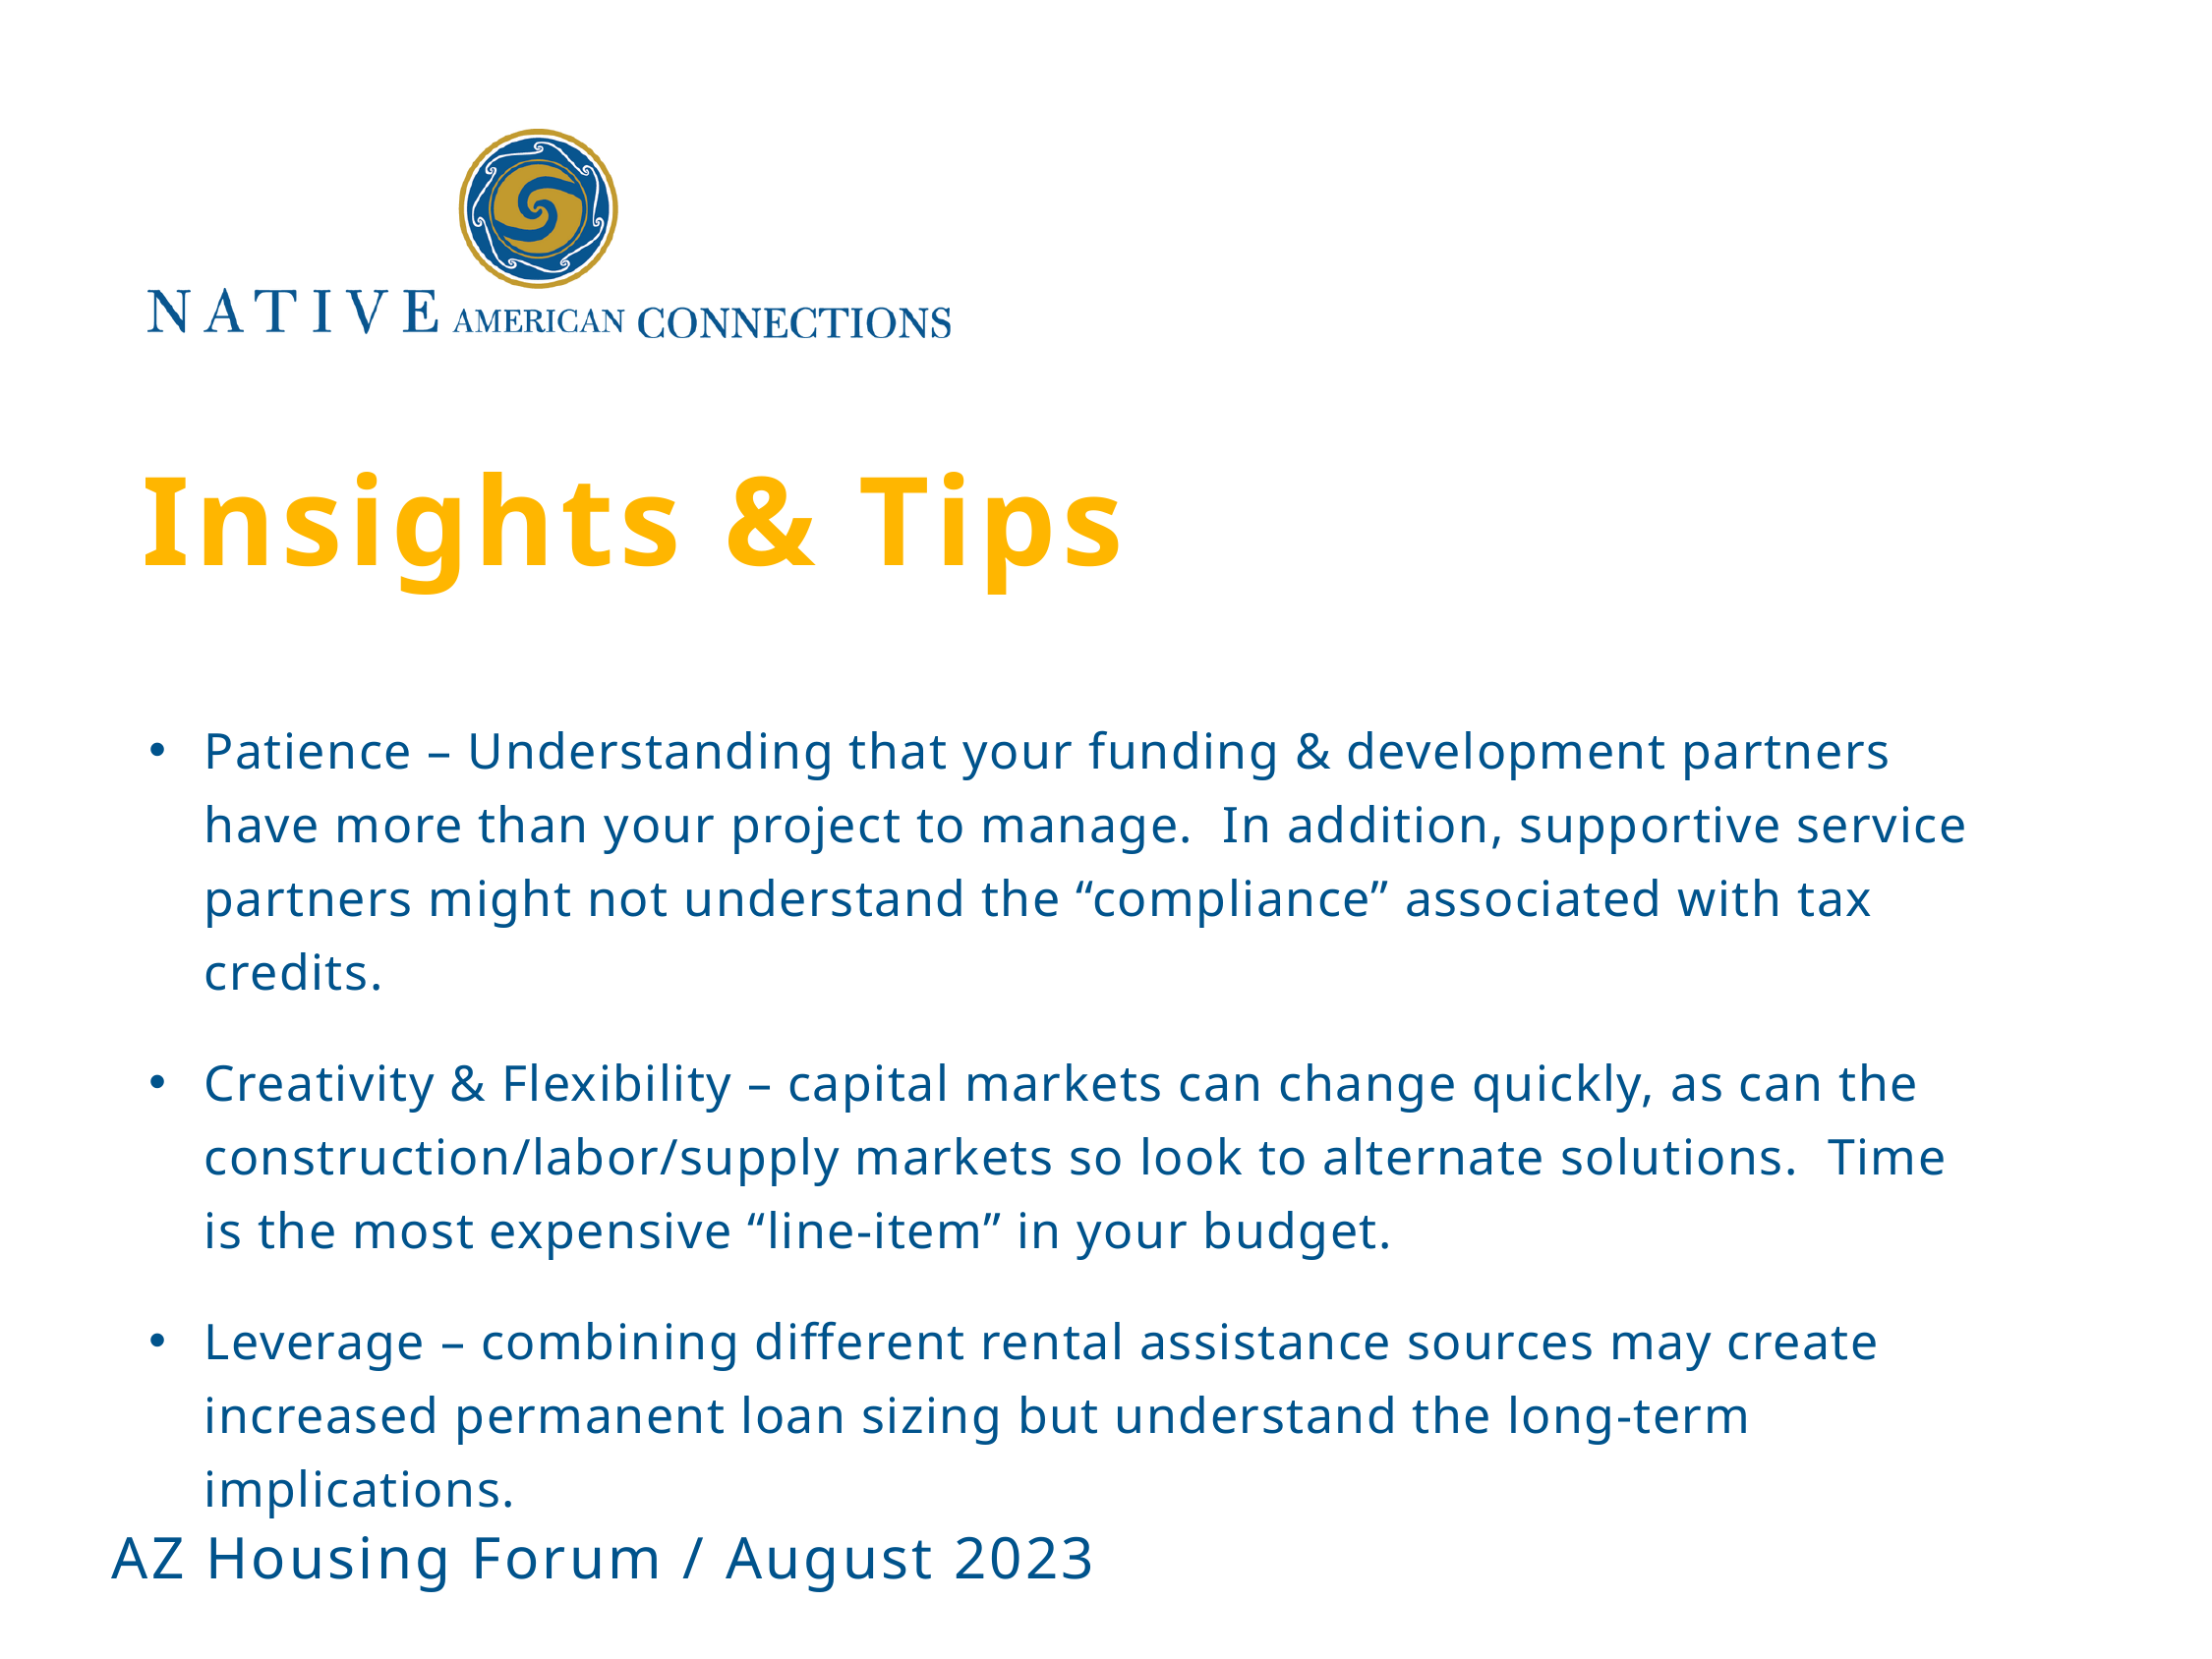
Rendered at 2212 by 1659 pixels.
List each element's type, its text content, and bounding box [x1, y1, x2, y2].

text_box Patience – Understanding that your funding & development partners have more than your project to manage. In addition, supportive service partners might not understand the “compliance” associated with tax credits. Creativity & Flexibility – capital markets can change quickly, as can the construction/labor/supply markets so look to alternate solutions. Time is the most expensive “line-item” in your budget. Leverage – combining different rental assistance sources may create increased permanent loan sizing but understand the long-term implications. [146, 703, 1991, 1629]
text_box [147, 129, 951, 338]
text_box Insights & Tips [142, 448, 1642, 591]
text_box AZ Housing Forum / August 2023 [110, 1519, 1487, 1590]
